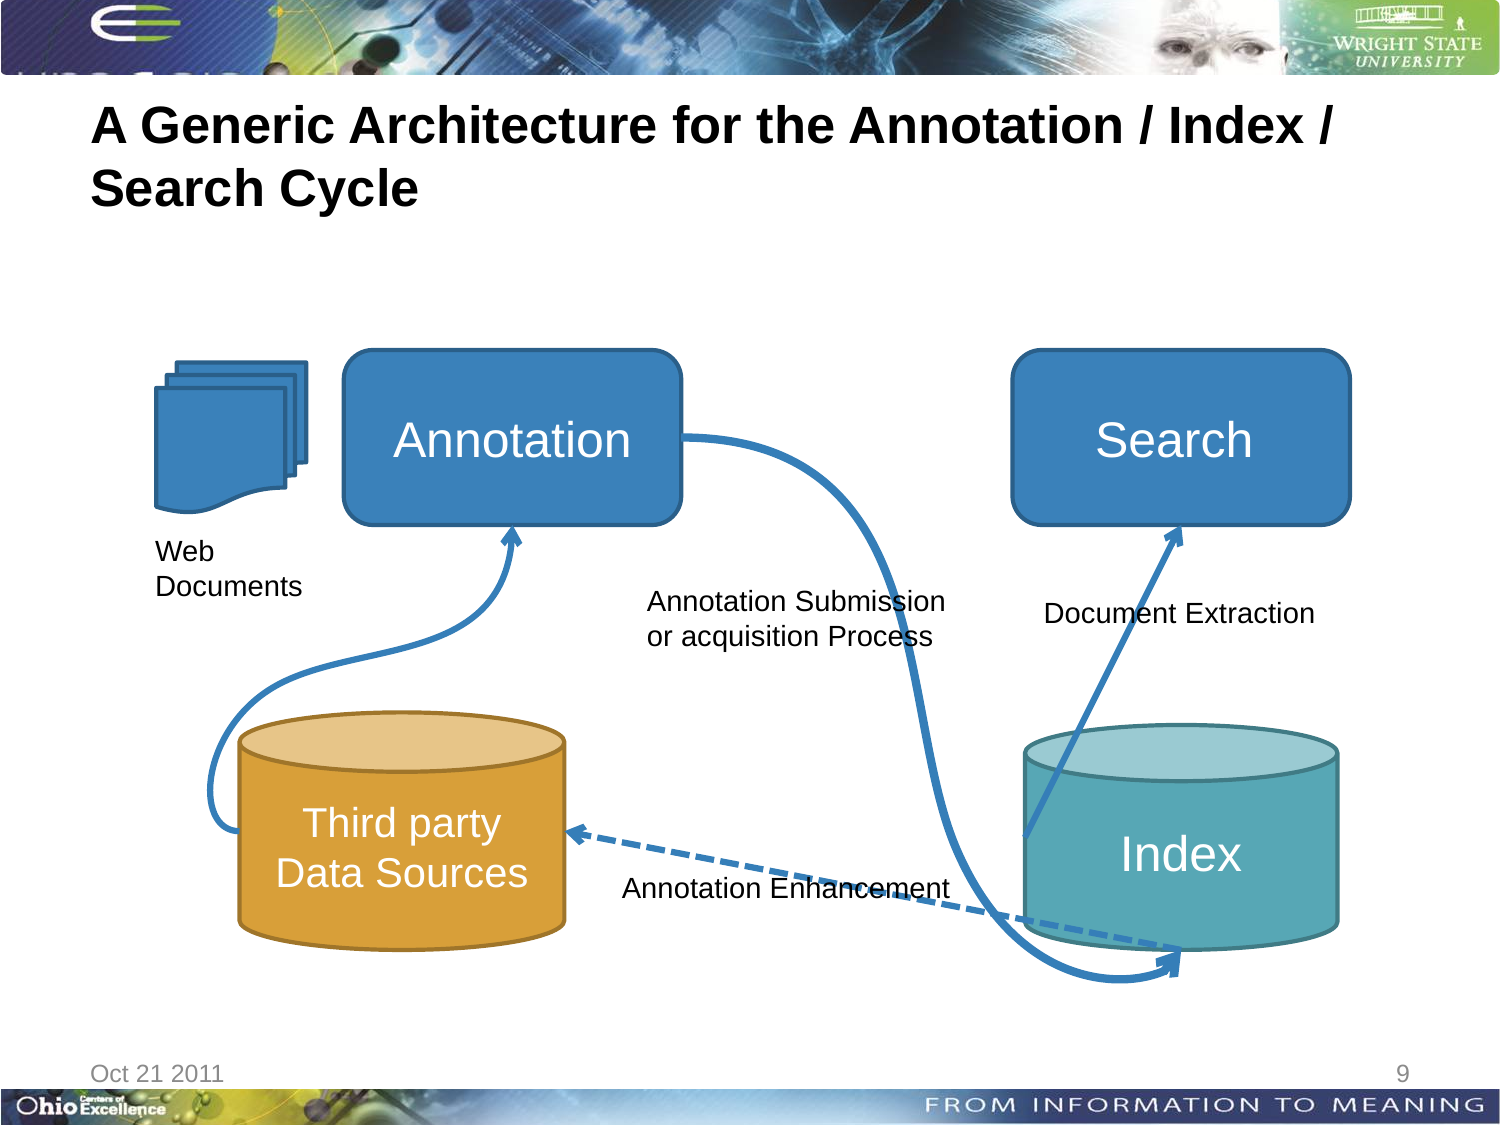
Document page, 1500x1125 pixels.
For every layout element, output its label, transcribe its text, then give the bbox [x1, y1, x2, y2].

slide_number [75, 1042, 425, 1103]
slide_number 9 [1074, 1042, 1425, 1103]
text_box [139, 349, 1351, 951]
picture [0, 1089, 1500, 1125]
picture [0, 0, 1500, 75]
title A Generic Architecture for the Annotation / Index / Search Cycle [75, 75, 1425, 233]
